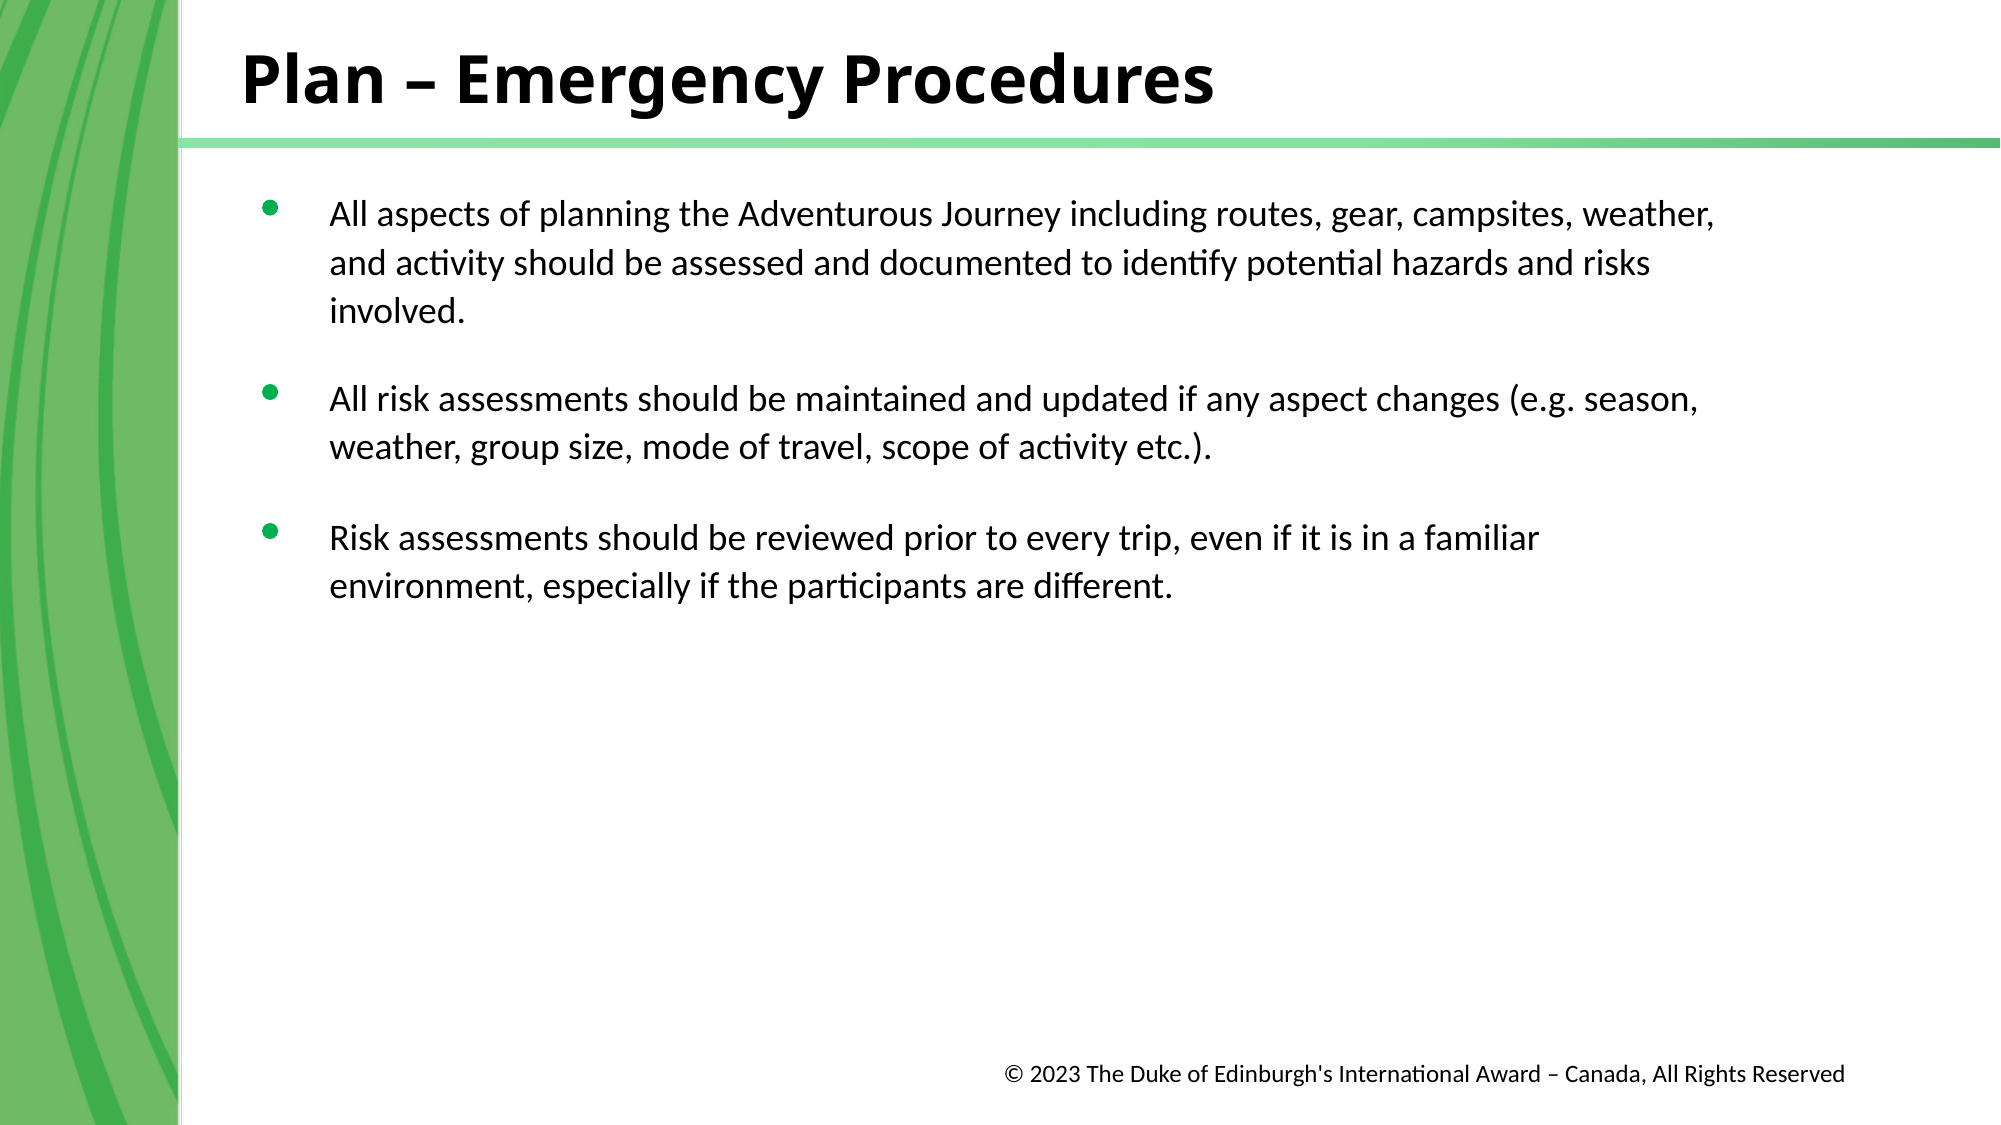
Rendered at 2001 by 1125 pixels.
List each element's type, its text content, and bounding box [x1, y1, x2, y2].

text_box All risk assessments should be maintained and updated if any aspect changes (e.g. season, weather, group size, mode of travel, scope of activity etc.). [314, 363, 1760, 475]
slide_number © 2023 The Duke of Edinburgh's International Award – Canada, All Rights Reserved [550, 1042, 1863, 1103]
text_box Risk assessments should be reviewed prior to every trip, even if it is in a familiar environment, especially if the participants are different. [314, 502, 1760, 614]
text_box [261, 198, 280, 217]
picture [0, 0, 2001, 1125]
text_box [261, 382, 280, 402]
text_box All aspects of planning the Adventurous Journey including routes, gear, campsites, weather, and activity should be assessed and documented to identify potential hazards and risks involved. [314, 178, 1760, 338]
text_box Plan – Emergency Procedures [225, 29, 1784, 125]
text_box [261, 521, 280, 541]
